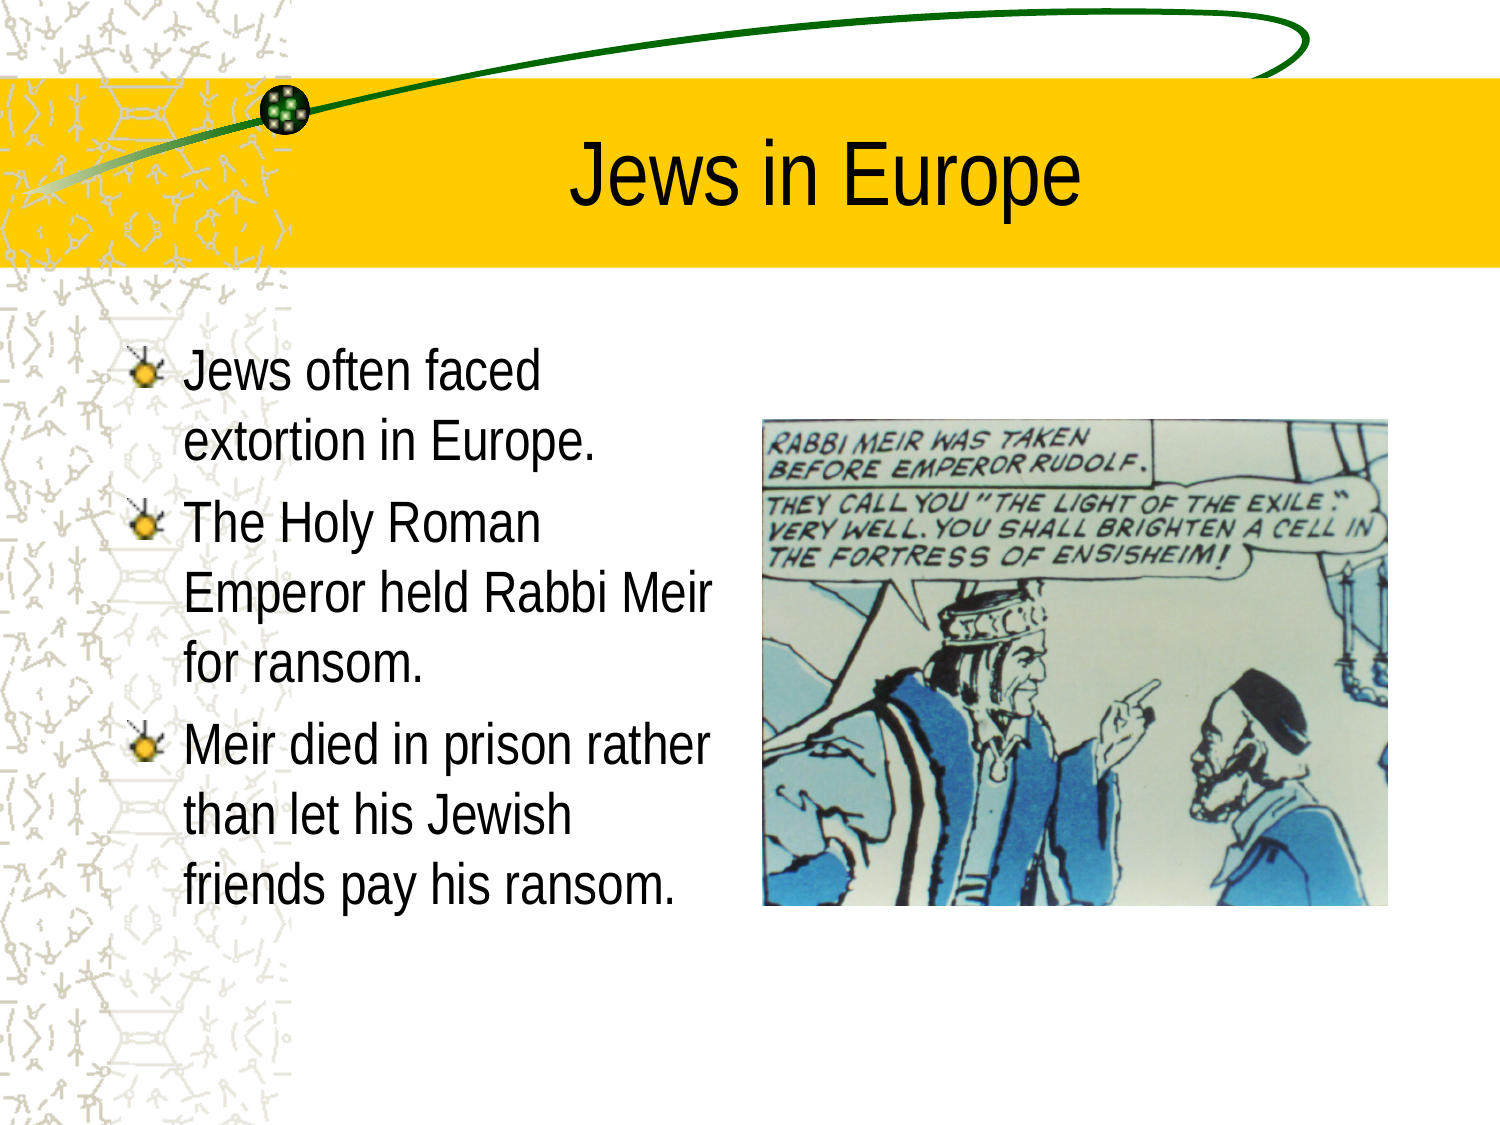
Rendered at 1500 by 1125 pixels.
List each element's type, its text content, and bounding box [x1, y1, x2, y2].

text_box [762, 419, 1388, 906]
picture [0, 0, 292, 1125]
picture [127, 720, 169, 762]
list Jews often faced extortion in Europe. The Holy Roman Emperor held Rabbi Meir for ransom. Meir died in prison rather than let his Jewish friends pay his ransom. [112, 324, 738, 1000]
picture [127, 498, 169, 540]
title Jews in Europe [189, 75, 1465, 263]
picture [127, 346, 169, 388]
